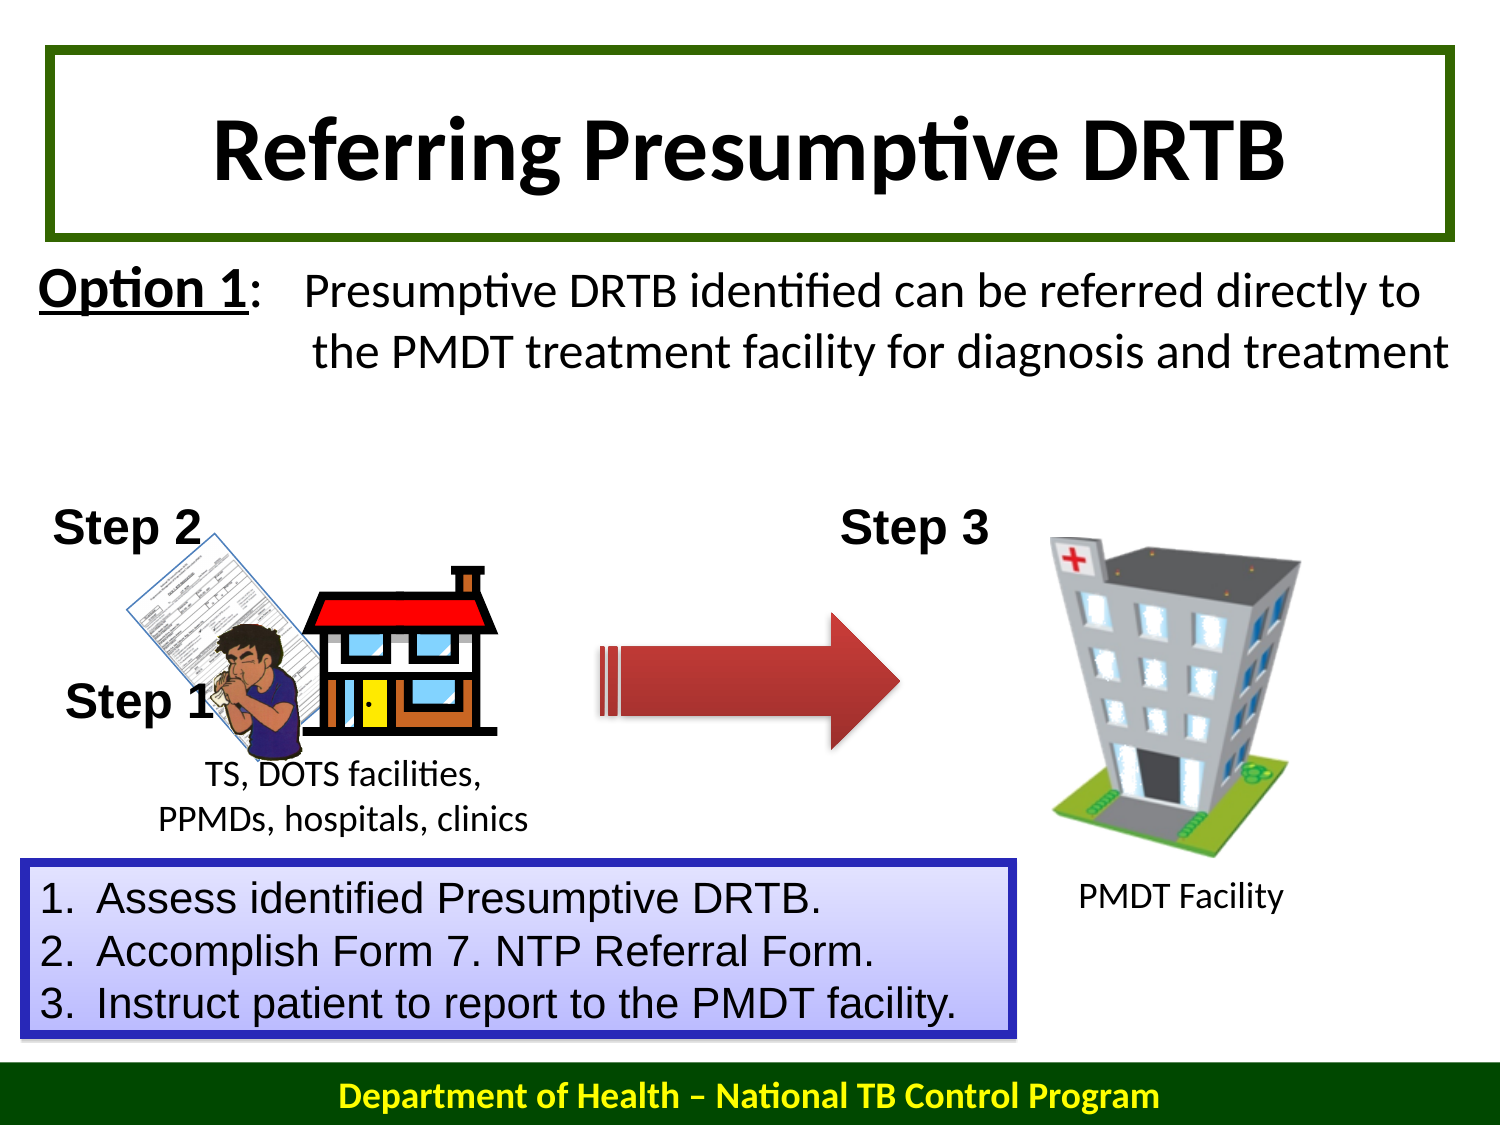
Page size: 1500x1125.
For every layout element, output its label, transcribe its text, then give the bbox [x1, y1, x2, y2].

picture [129, 547, 501, 761]
list Option 1: Presumptive DRTB identified can be referred directly to the PMDT treatment facility for diagnosis and treatment [23, 241, 1474, 421]
text_box Step 3 [825, 486, 1013, 562]
text_box PMDT Facility [1047, 853, 1315, 940]
text_box Referring Presumptive DRTB [50, 50, 1450, 238]
text_box TS, DOTS facilities, PPMDs, hospitals, clinics [122, 747, 565, 840]
text_box [621, 612, 900, 750]
text_box Step 2 [37, 486, 225, 562]
text_box [608, 646, 618, 716]
text_box Step 1 [50, 661, 173, 737]
picture [1050, 537, 1305, 863]
text_box [599, 646, 605, 716]
text_box Department of Health – National TB Control Program [0, 1060, 1500, 1125]
text_box Assess identified Presumptive DRTB. Accomplish Form 7. NTP Referral Form. Instruct patient to report to the PMDT facility. [24, 862, 1013, 1035]
